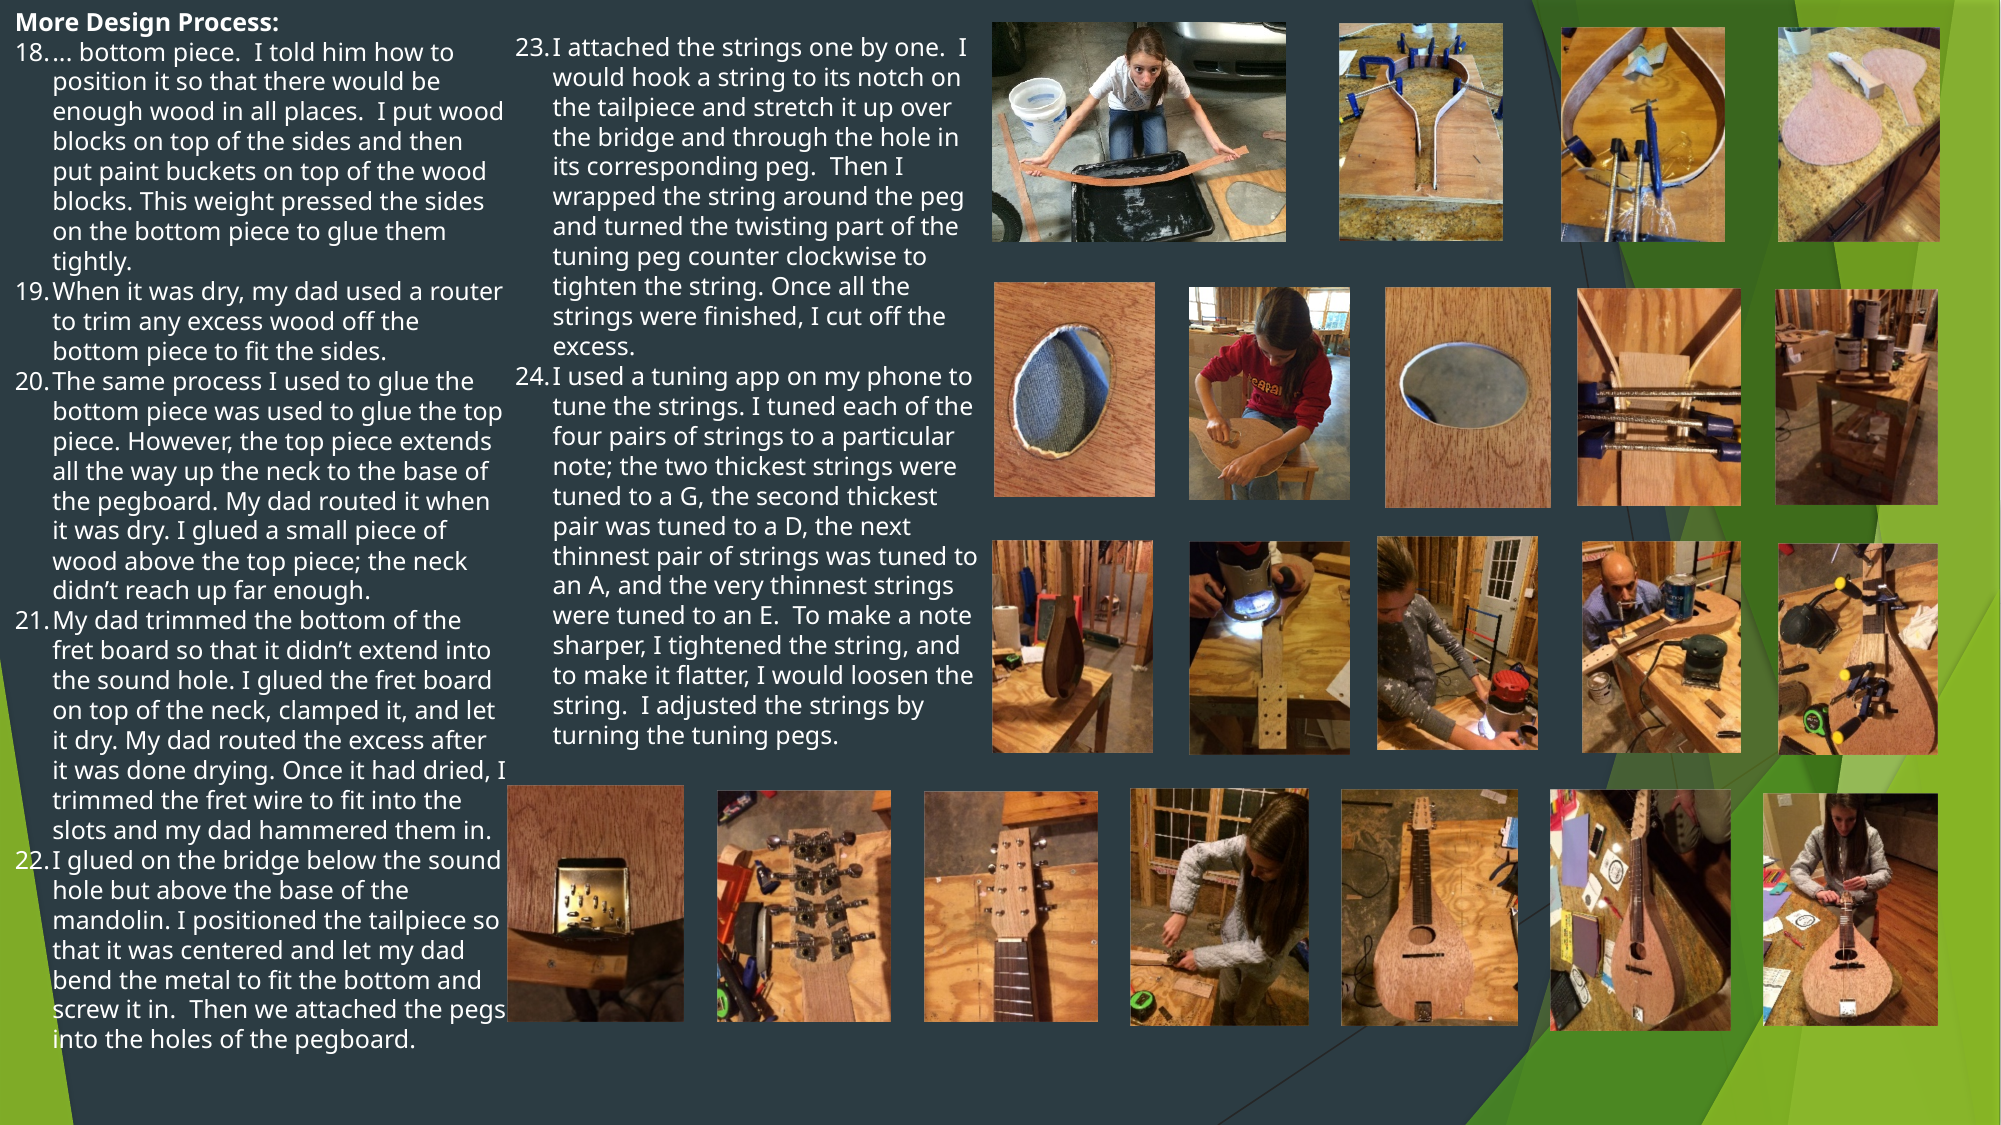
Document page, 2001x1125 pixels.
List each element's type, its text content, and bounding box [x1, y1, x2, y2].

picture [1189, 286, 1350, 501]
picture [991, 21, 1286, 243]
picture [965, 537, 1964, 755]
picture [477, 786, 1967, 1031]
text_box I attached the strings one by one. I would hook a string to its notch on the tailpiece and stretch it up over the bridge and through the hole in its corresponding peg. Then I wrapped the string around the peg and turned the twisting part of the tuning peg counter clockwise to tighten the string. Once all the strings were finished, I cut off the excess. I used a tuning app on my phone to tune the strings. I tuned each of the four pairs of strings to a particular note; the two thickest strings were tuned to a G, the second thickest pair was tuned to a D, the next thinnest pair of strings was tuned to an A, and the very thinnest strings were tuned to an E. To make a note sharper, I tightened the string, and to make it flatter, I would loosen the string. I adjusted the strings by turning the tuning pegs. [500, 23, 997, 788]
picture [1535, 28, 1968, 242]
picture [1311, 24, 1530, 241]
text_box More Design Process: ... bottom piece. I told him how to position it so that there would be enough wood in all places. I put wood blocks on top of the sides and then put paint buckets on top of the wood blocks. This weight pressed the sides on the bottom piece to glue them tightly. When it was dry, my dad used a router to trim any excess wood off the bottom piece to fit the sides. The same process I used to glue the bottom piece was used to glue the top piece. However, the top piece extends all the way up the neck to the base of the pegboard. My dad routed it when it was dry. I glued a small piece of wood above the top piece; the neck didn’t reach up far enough. My dad trimmed the bottom of the fret board so that it didn’t extend into the sound hole. I glued the fret board on top of the neck, clamped it, and let it dry. My dad routed the excess after it was done drying. Once it had dried, I trimmed the fret wire to fit into the slots and my dad hammered them in. I glued on the bridge below the sound hole but above the base of the mandolin. I positioned the tailpiece so that it was centered and let my dad bend the metal to fit the bottom and screw it in. Then we attached the pegs into the holes of the pegboard. [0, 0, 522, 1122]
picture [1357, 288, 1965, 508]
picture [967, 283, 1182, 497]
